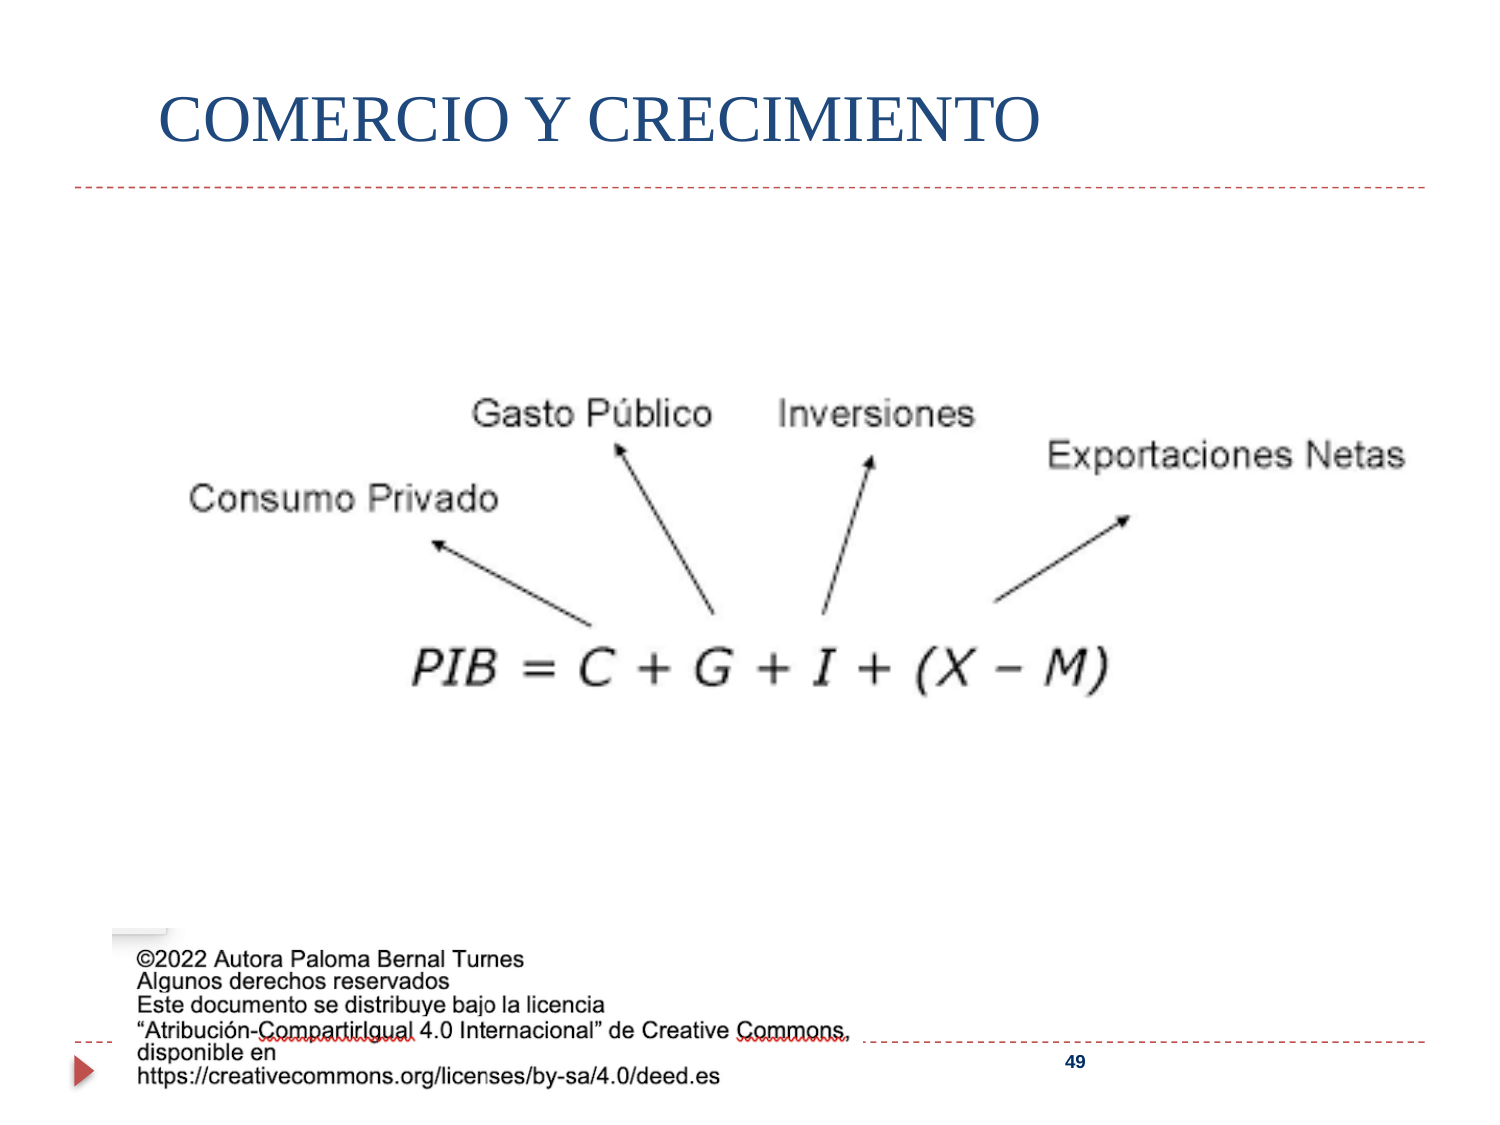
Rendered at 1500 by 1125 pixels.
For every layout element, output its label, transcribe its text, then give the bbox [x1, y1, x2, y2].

title COMERCIO Y CRECIMIENTO [143, 37, 1357, 163]
slide_number 49 [1050, 1042, 1426, 1103]
picture [111, 928, 863, 1098]
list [174, 382, 1426, 707]
